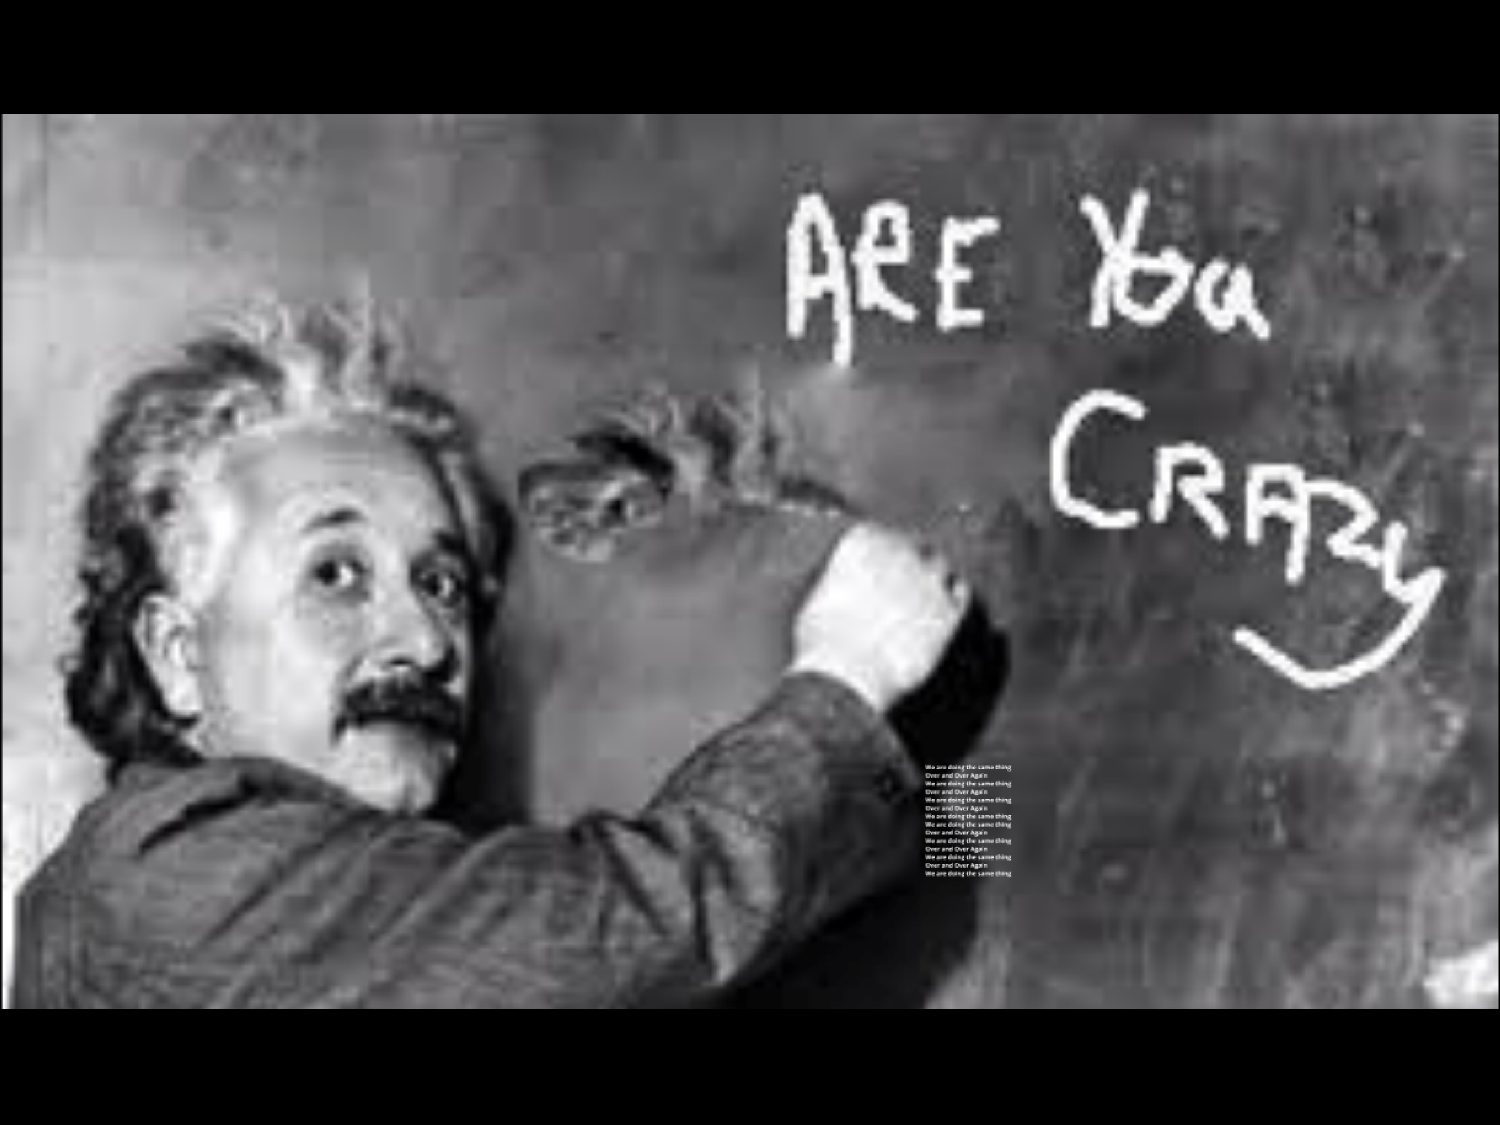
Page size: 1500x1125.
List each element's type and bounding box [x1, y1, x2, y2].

picture [0, 114, 1500, 1009]
